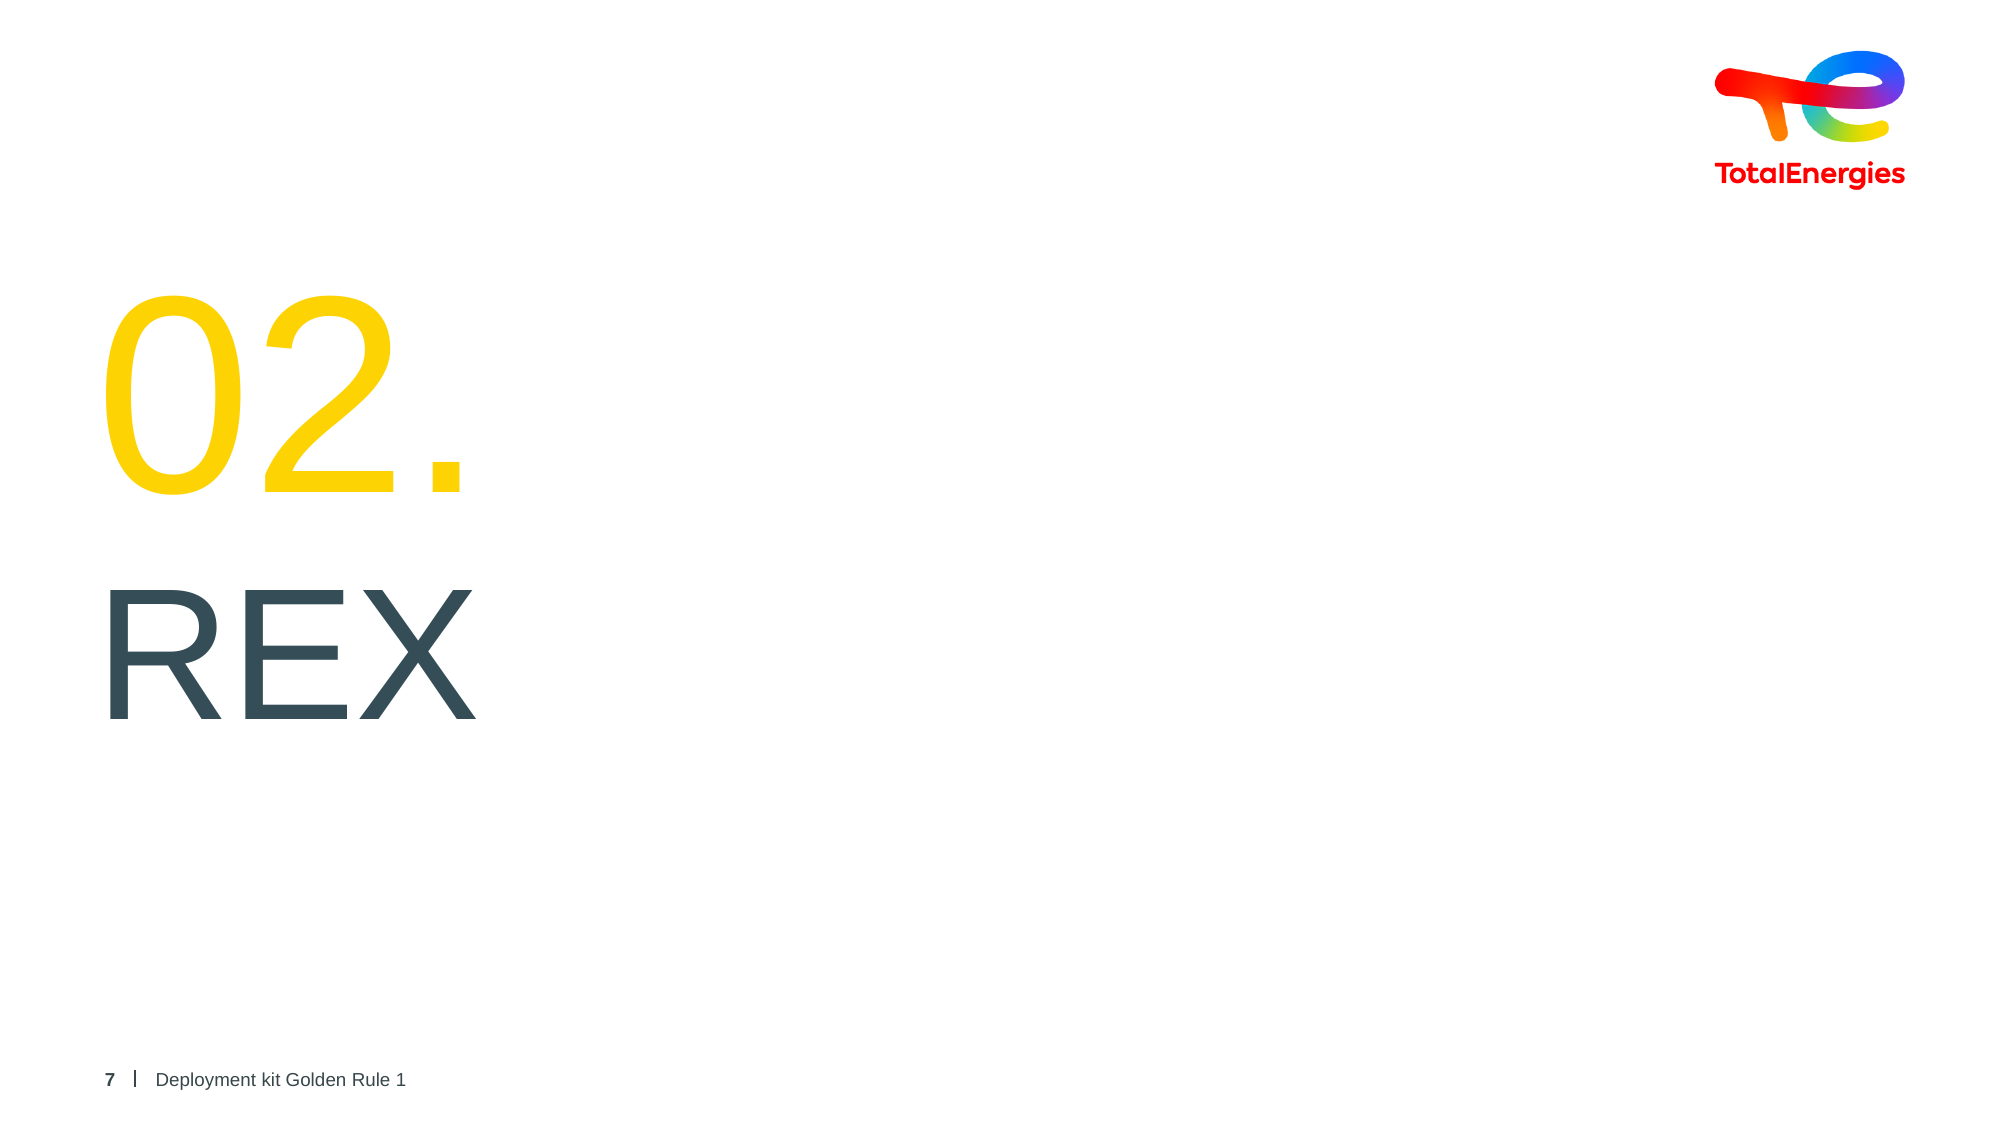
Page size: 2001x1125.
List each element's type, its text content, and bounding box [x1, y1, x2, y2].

footer Deployment kit Golden Rule 1 [140, 1058, 732, 1100]
slide_number 7 [35, 1058, 131, 1100]
text_box 02. REX [80, 332, 1829, 683]
picture [1688, 24, 1931, 216]
